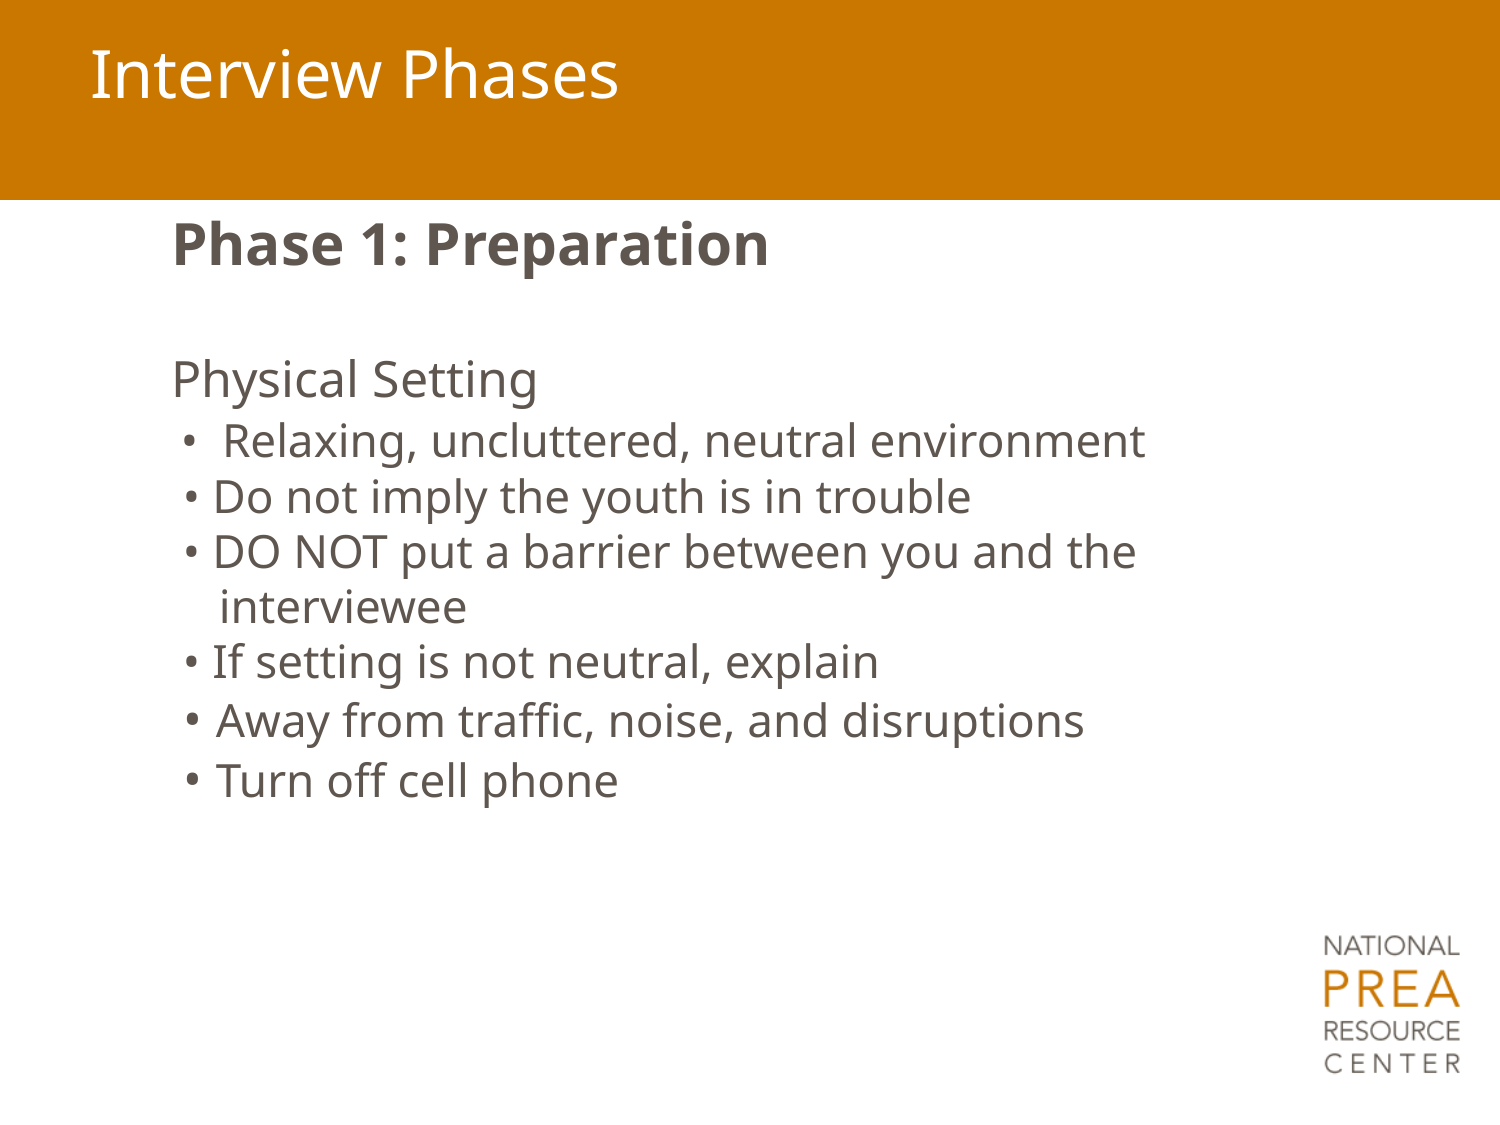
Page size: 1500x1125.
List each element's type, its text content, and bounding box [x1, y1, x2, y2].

title Interview Phases [75, 13, 1425, 160]
list Phase 1: Preparation Physical Setting • Relaxing, uncluttered, neutral environment • Do not imply the youth is in trouble • DO NOT put a barrier between you and the interviewee • If setting is not neutral, explain • Away from traffic, noise, and disruptions • Turn off cell phone [6, 200, 1500, 1112]
